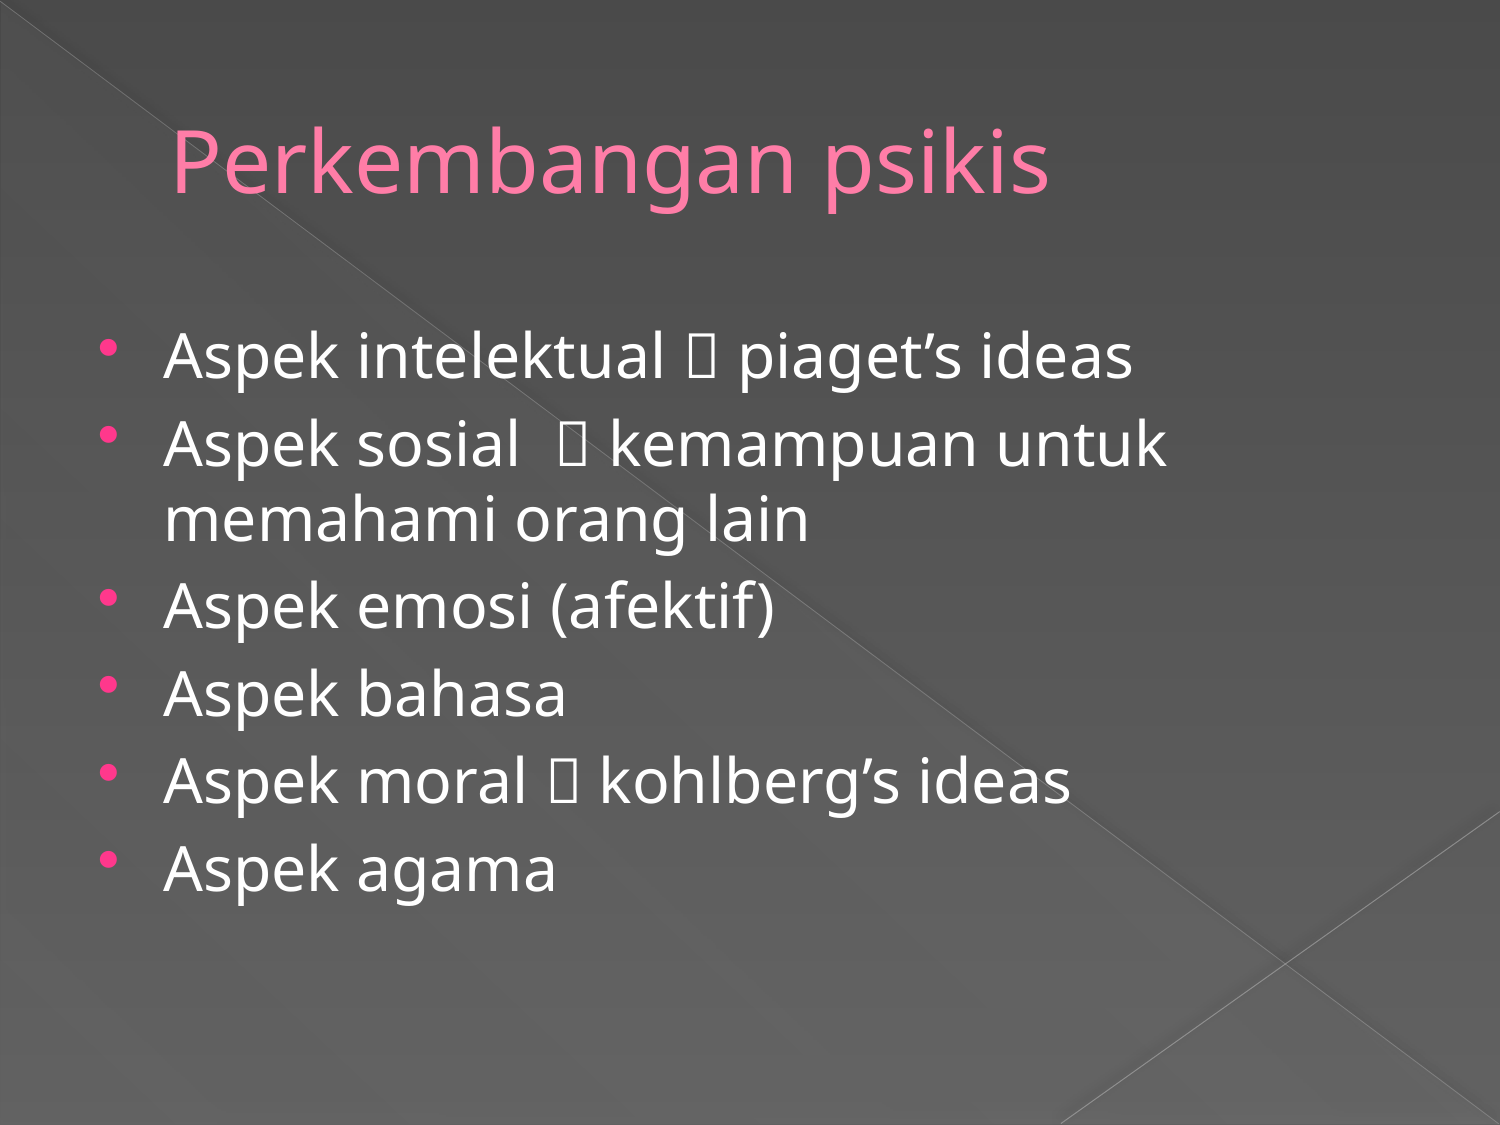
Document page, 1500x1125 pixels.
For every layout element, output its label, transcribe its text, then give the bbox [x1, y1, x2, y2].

title Perkembangan psikis [75, 43, 1425, 274]
list Aspek intelektual  piaget’s ideas Aspek sosial  kemampuan untuk memahami orang lain Aspek emosi (afektif) Aspek bahasa Aspek moral  kohlberg’s ideas Aspek agama [75, 308, 1425, 1059]
